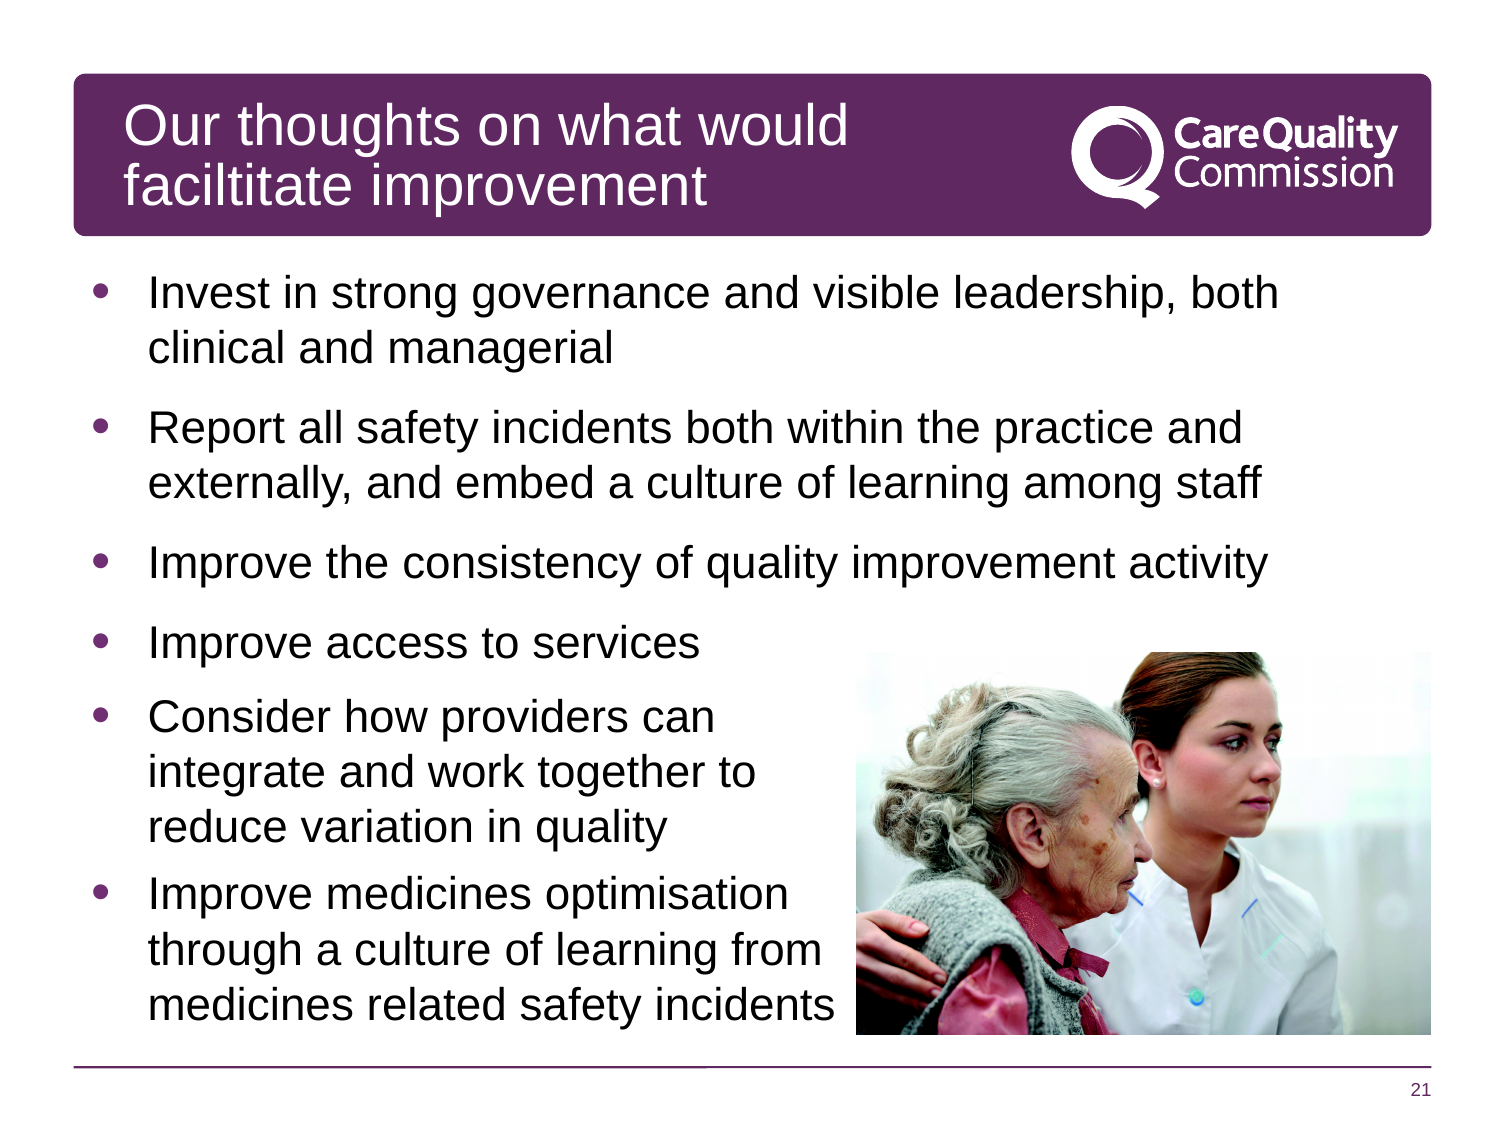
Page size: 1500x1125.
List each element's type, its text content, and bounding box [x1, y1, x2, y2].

title Our thoughts on what would faciltitate improvement [123, 113, 1022, 202]
slide_number 21 [1118, 1041, 1432, 1101]
text_box Invest in strong governance and visible leadership, both clinical and managerial Report all safety incidents both within the practice and externally, and embed a culture of learning among staff Improve the consistency of quality improvement activity Improve access to services [76, 255, 1431, 676]
text_box Consider how providers can integrate and work together to reduce variation in quality Improve medicines optimisation through a culture of learning from medicines related safety incidents [76, 679, 857, 1097]
picture [856, 652, 1431, 1036]
